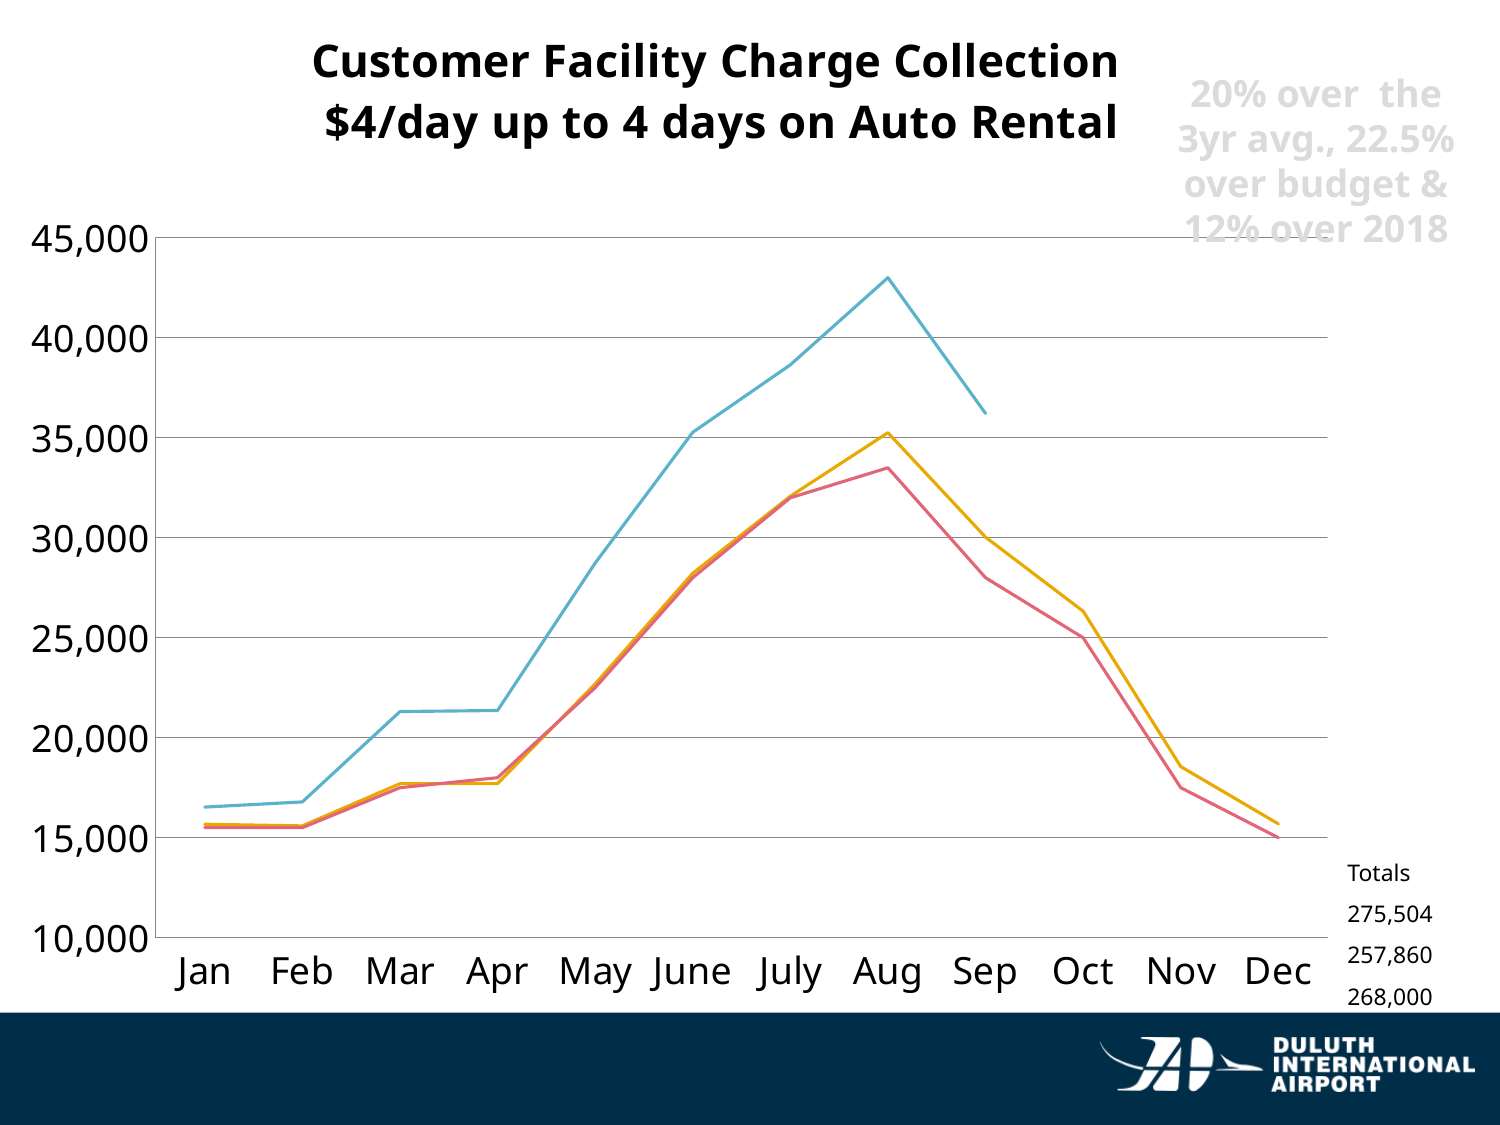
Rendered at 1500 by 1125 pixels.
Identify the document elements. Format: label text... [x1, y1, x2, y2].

text_box Totals 275,504 257,860 268,000 [1358, 837, 1470, 1017]
picture [1100, 1037, 1475, 1092]
chart [4, 15, 1355, 1016]
text_box 20% over the 3yr avg., 22.5% over budget & 12% over 2018 [1358, 62, 1470, 258]
